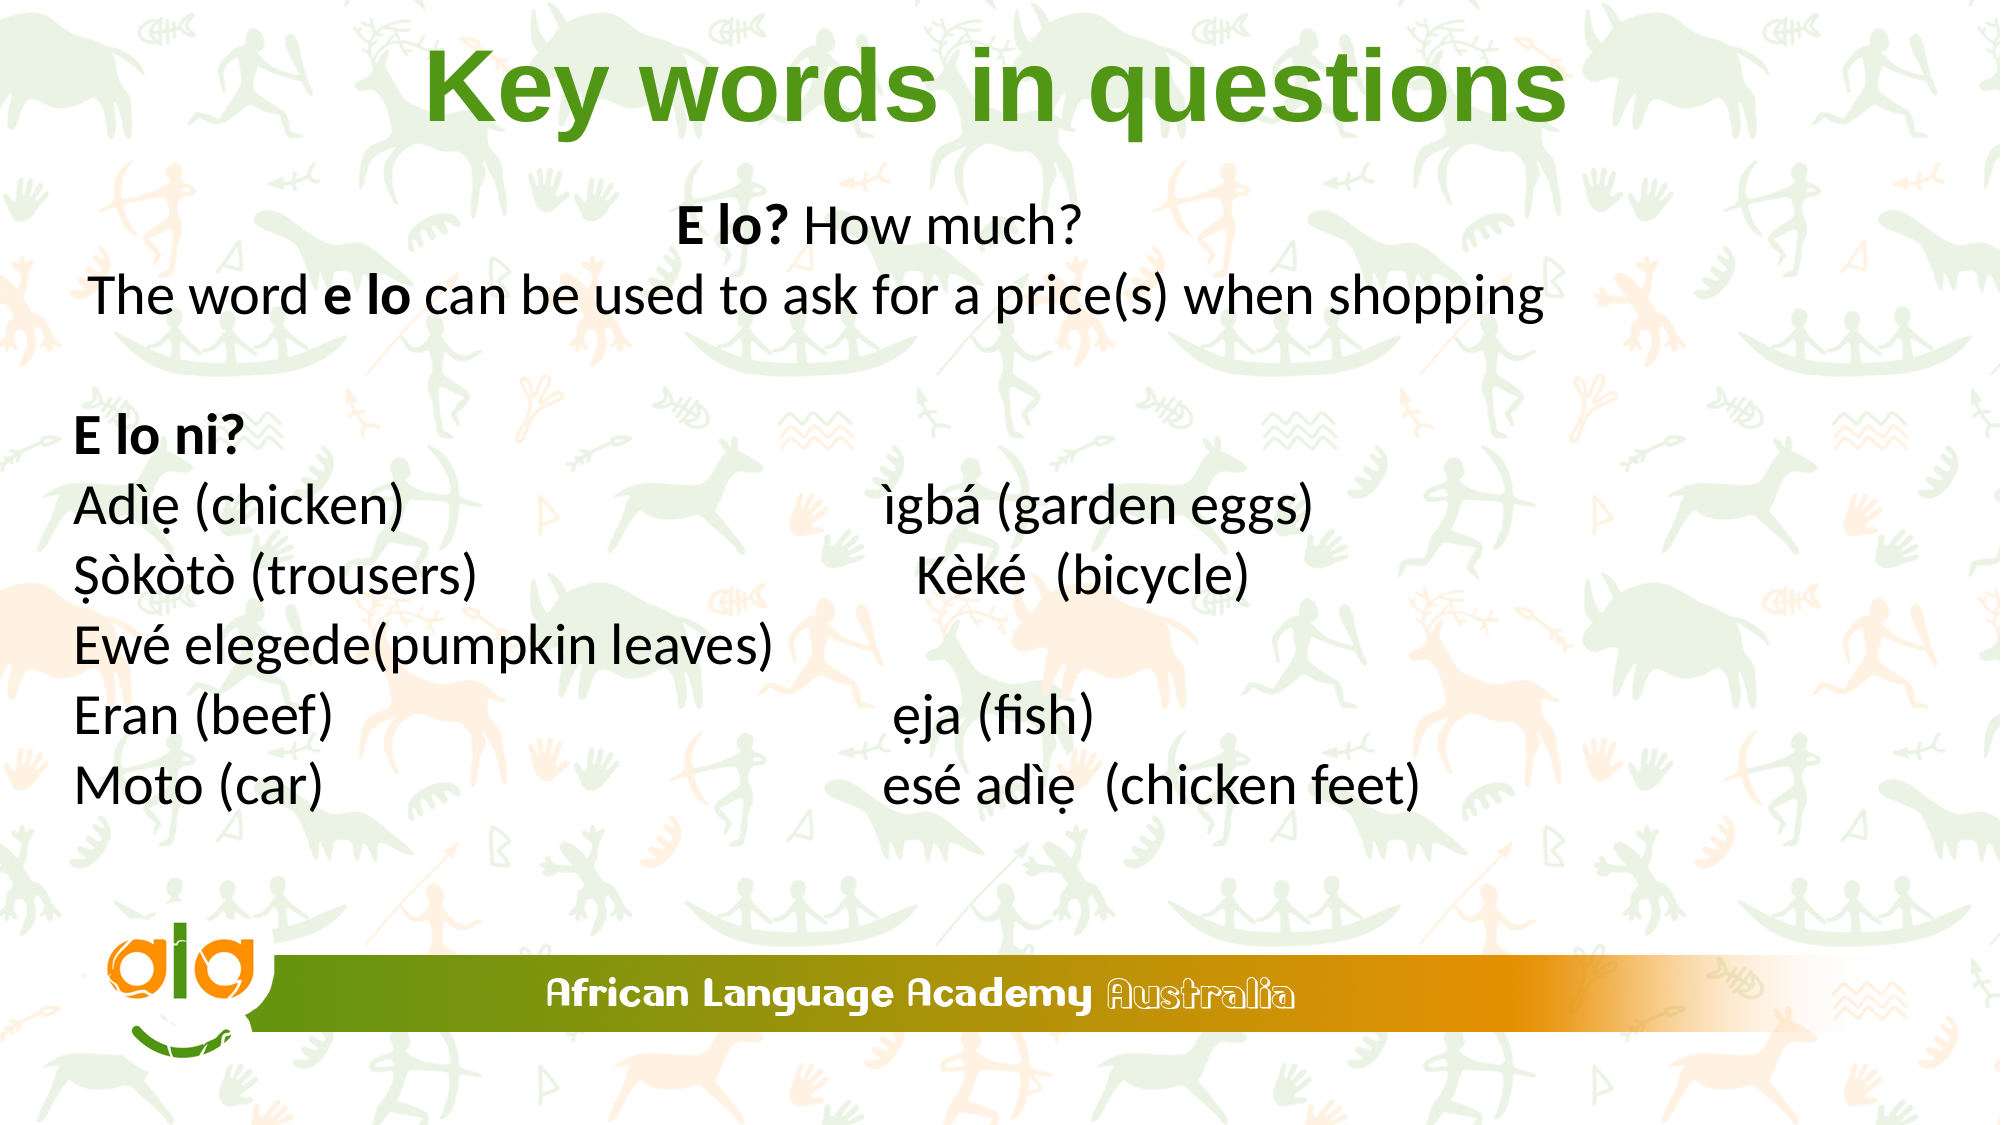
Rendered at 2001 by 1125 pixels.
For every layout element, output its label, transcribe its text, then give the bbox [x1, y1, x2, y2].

text_box E lo? How much? [660, 178, 1232, 248]
title Key words in questions [357, 0, 1638, 198]
text_box The word e lo can be used to ask for a price(s) when shopping E lo ni? Adìẹ (chicken) ìgbá (garden eggs) Ṣòkòtò (trousers) Kèké (bicycle) Ewé elegede(pumpkin leaves) Eran (beef) ẹja (fish) Moto (car) esé adìẹ (chicken feet) [59, 248, 1920, 824]
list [84, 890, 1886, 1094]
